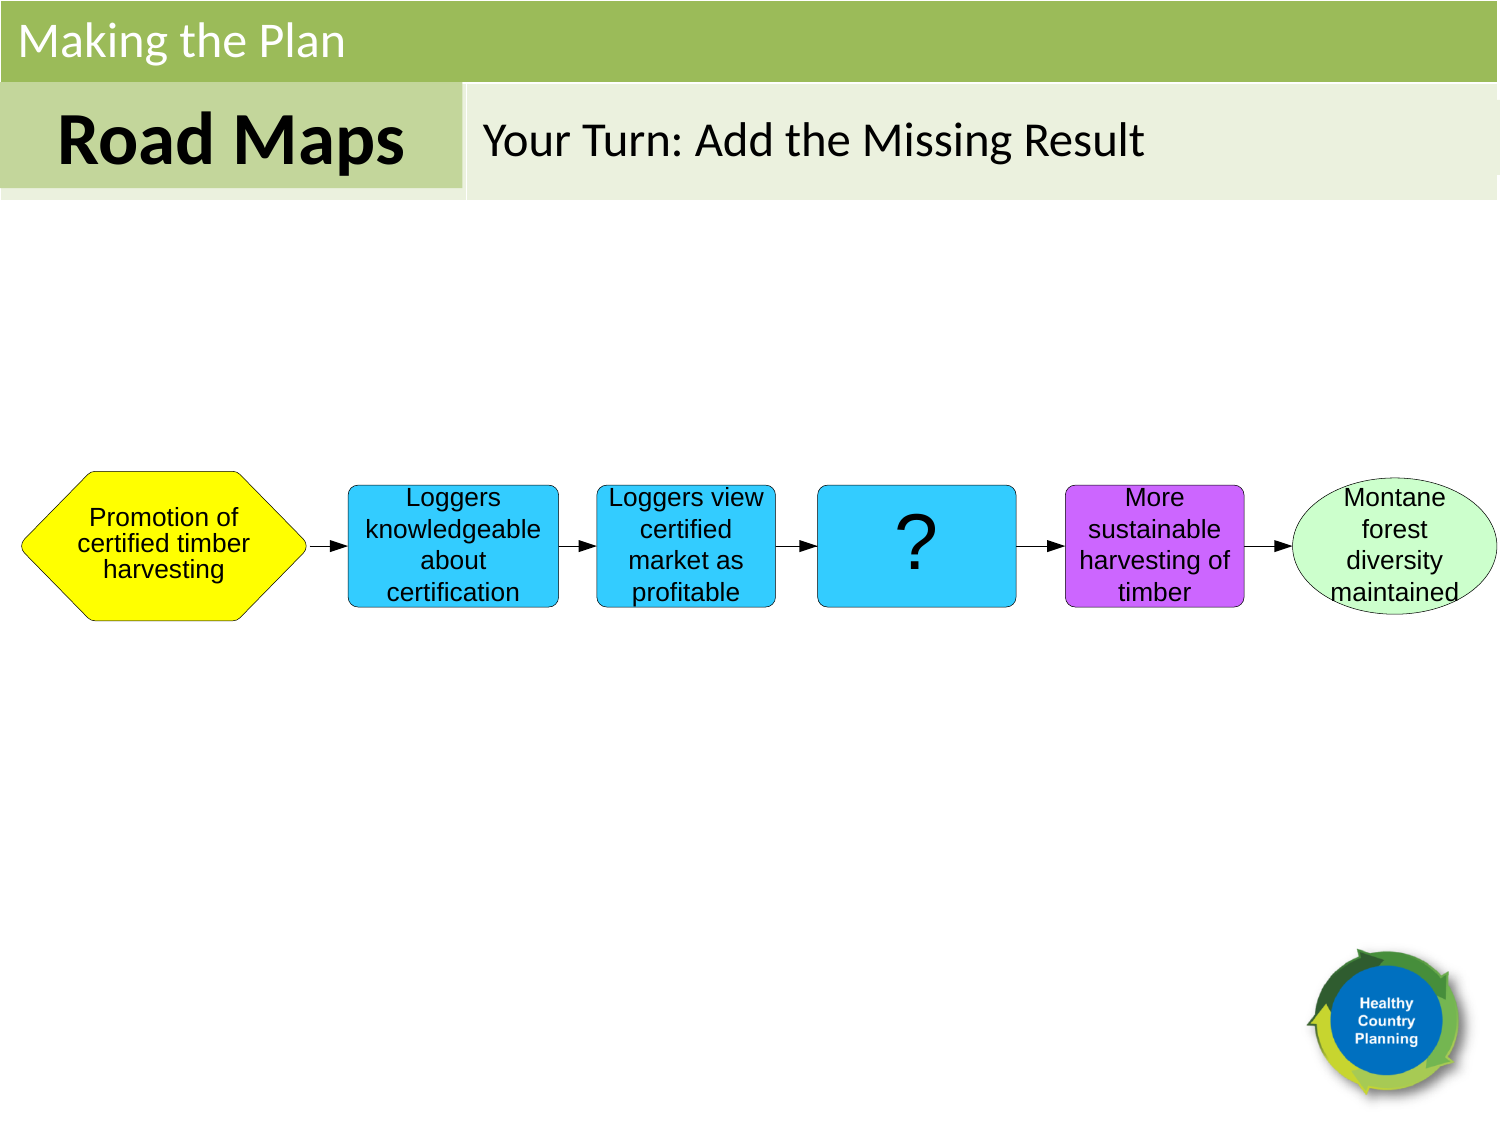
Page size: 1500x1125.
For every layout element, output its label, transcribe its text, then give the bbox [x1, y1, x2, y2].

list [0, 449, 1500, 643]
list Your Turn: Add the Missing Result [467, 99, 1500, 175]
list Making the Plan [2, 0, 1500, 76]
picture [1287, 937, 1498, 1125]
list Road Maps [0, 82, 463, 189]
